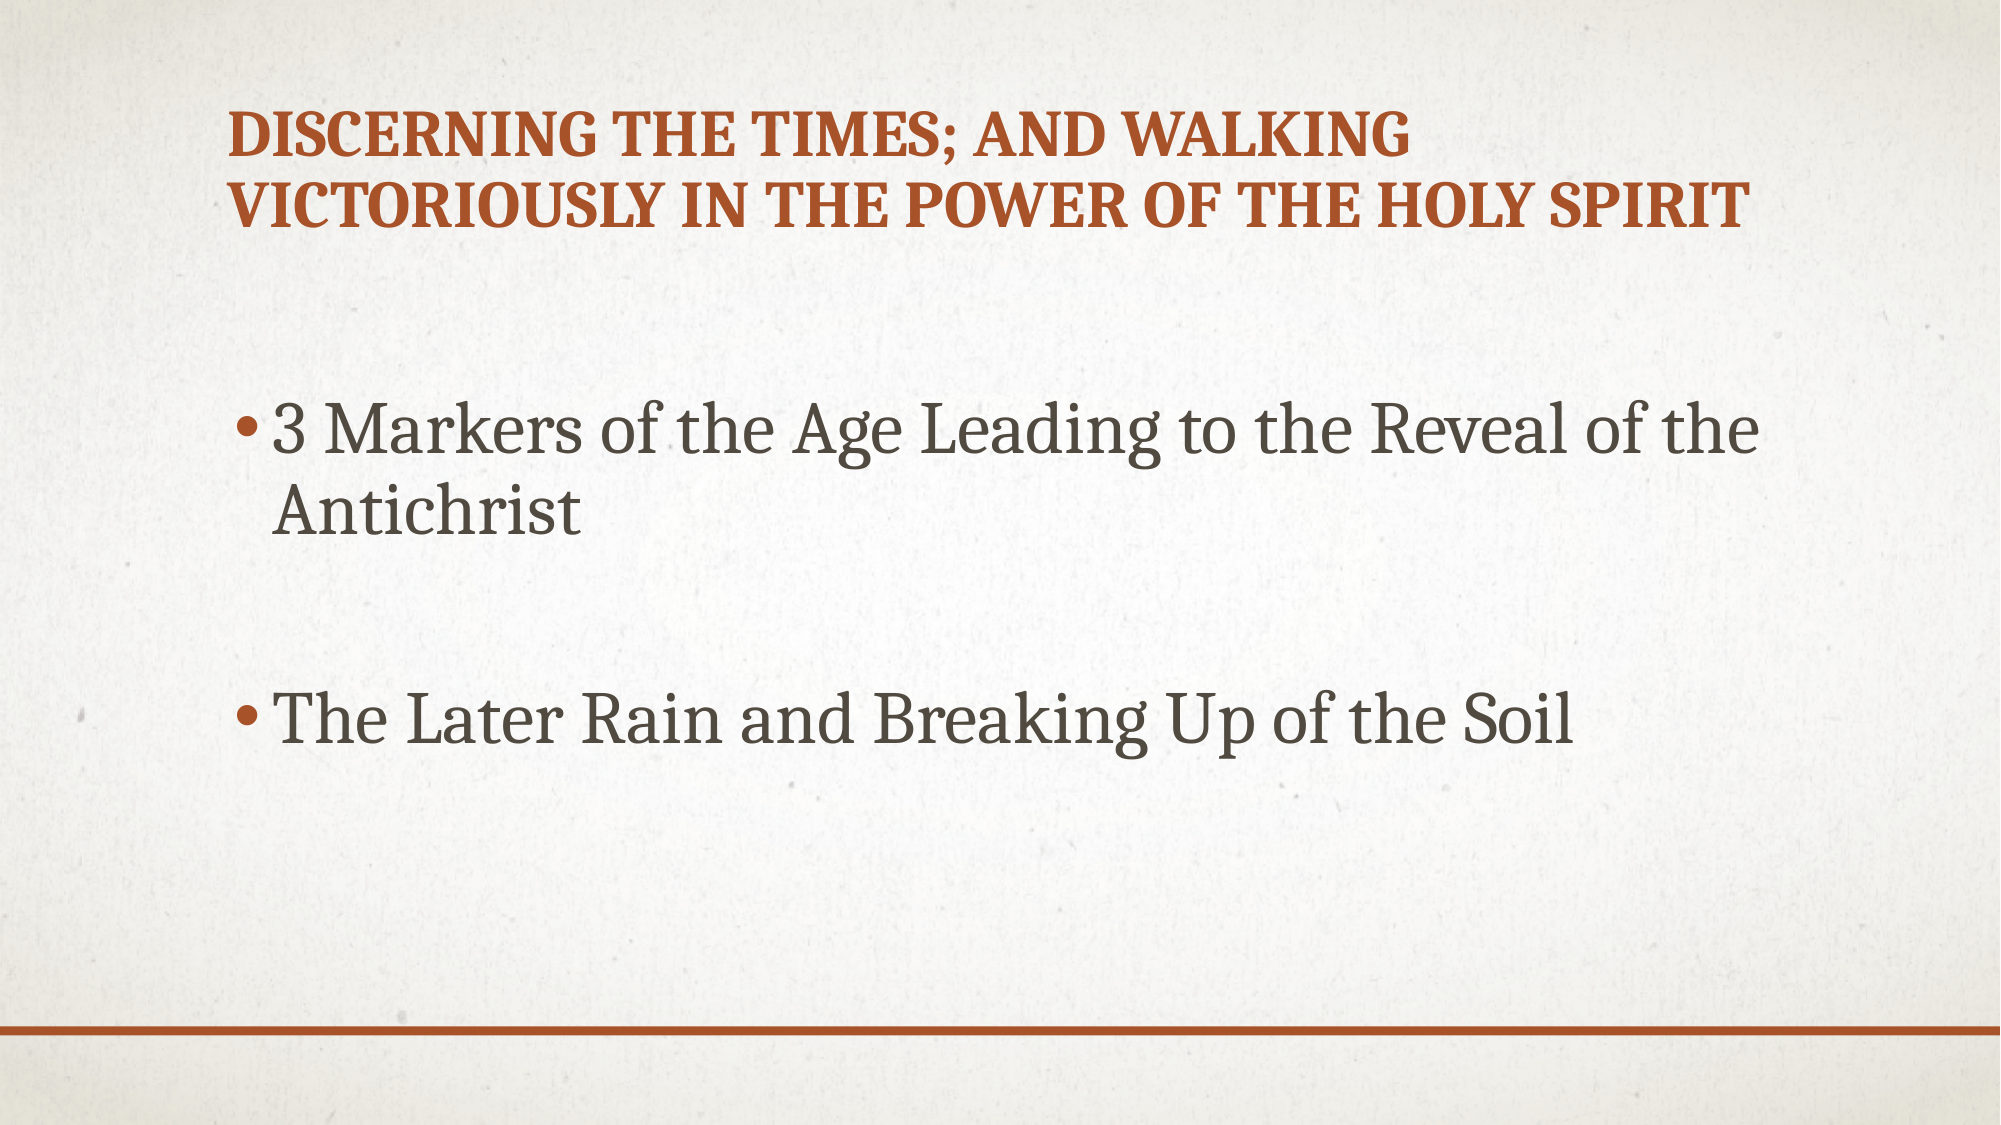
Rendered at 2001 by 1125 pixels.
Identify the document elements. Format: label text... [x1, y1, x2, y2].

picture [0, 0, 2001, 1125]
title Discerning the Times; and Walking Victoriously in the Power of the Holy Spirit [212, 62, 1788, 250]
list 3 Markers of the Age Leading to the Reveal of the Antichrist The Later Rain and Breaking Up of the Soil [212, 381, 1788, 975]
